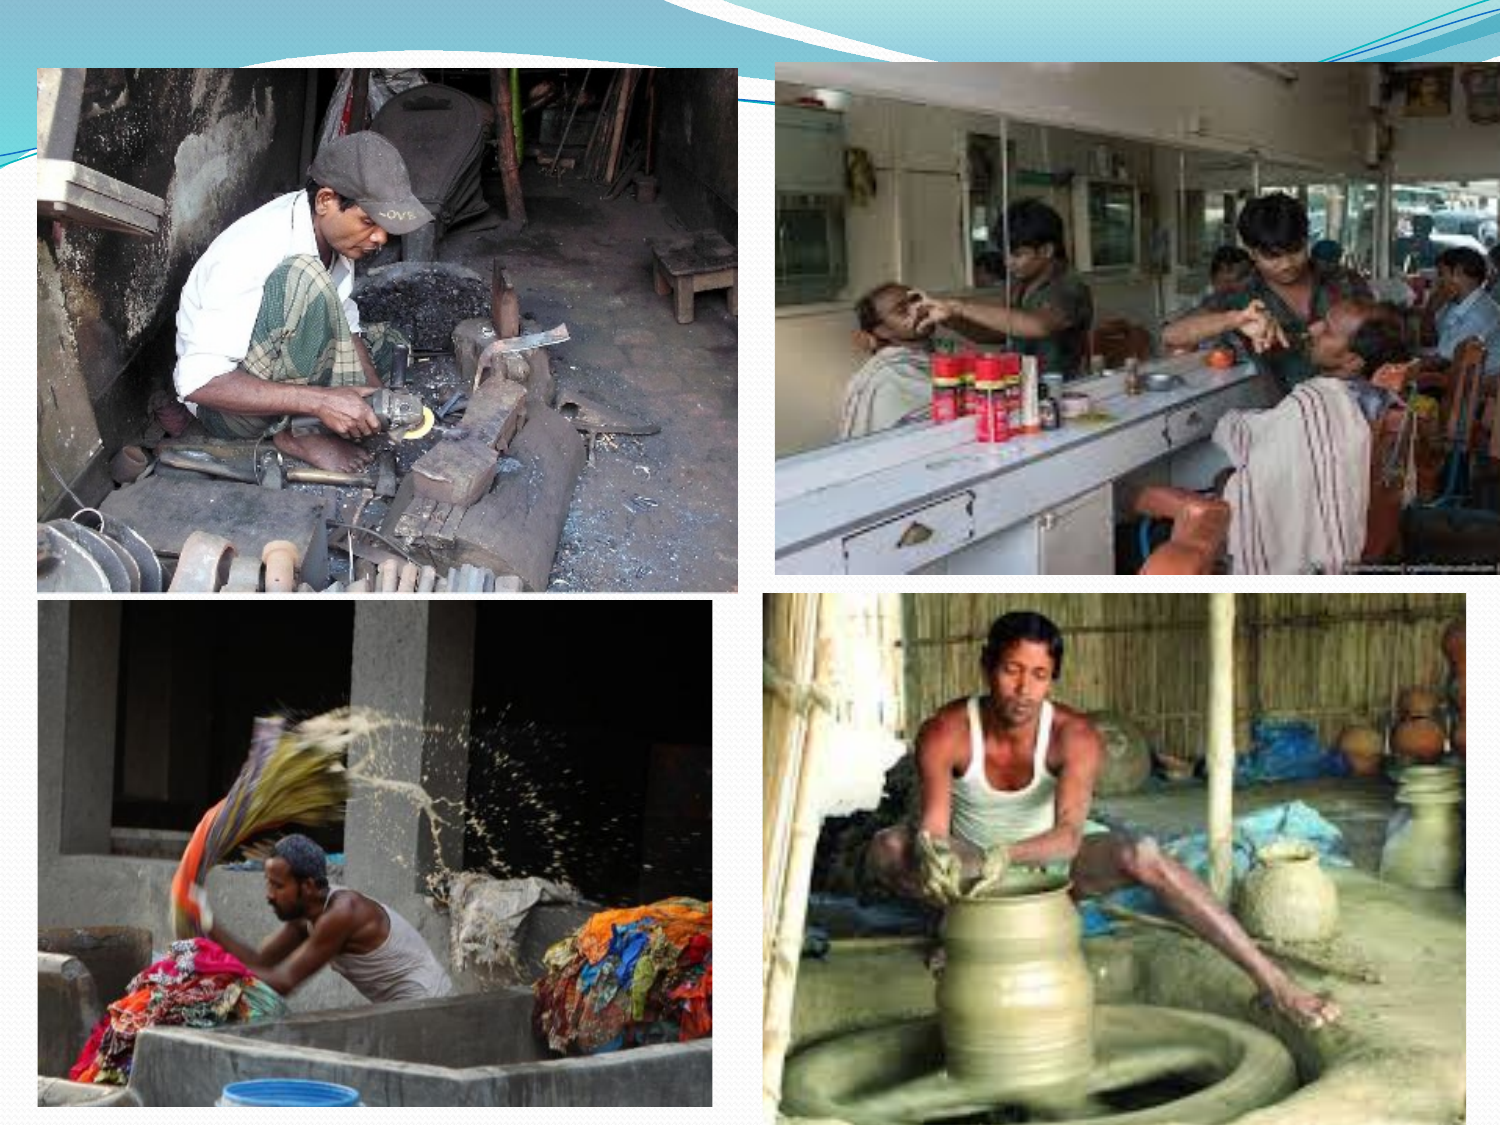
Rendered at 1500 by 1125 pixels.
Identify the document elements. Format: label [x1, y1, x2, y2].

picture [774, 62, 1500, 576]
picture [762, 593, 1467, 1125]
picture [37, 68, 738, 594]
picture [37, 599, 713, 1107]
